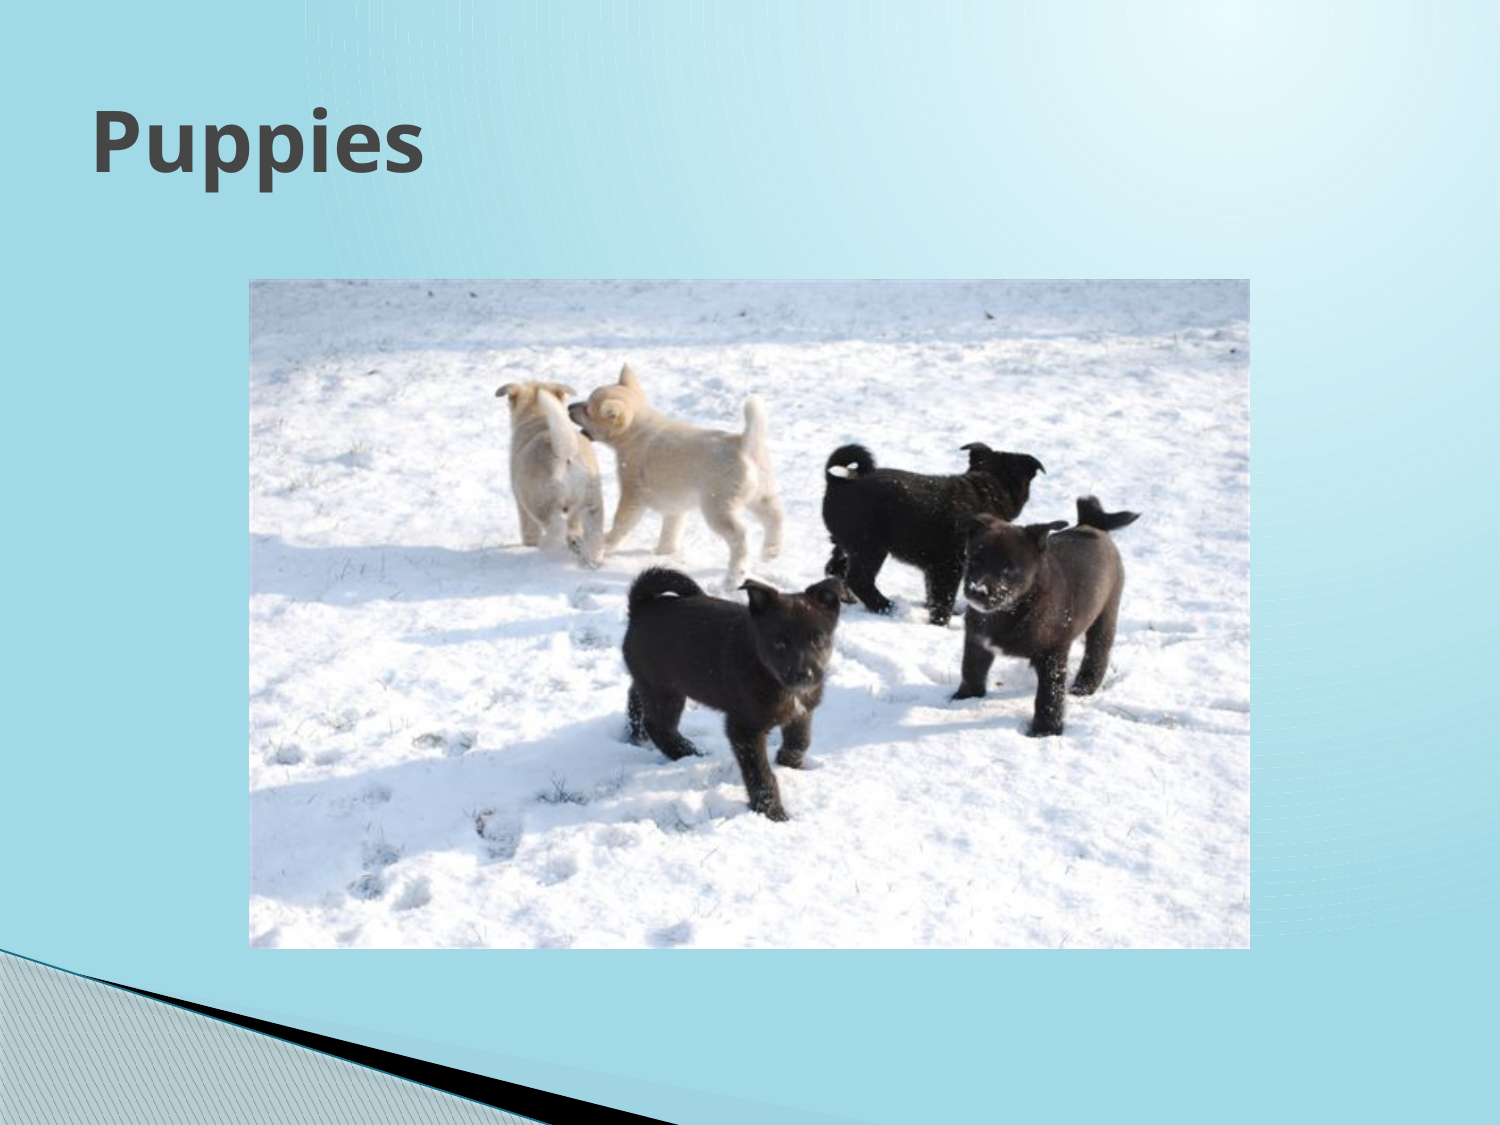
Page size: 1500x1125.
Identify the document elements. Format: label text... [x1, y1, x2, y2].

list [249, 279, 1251, 949]
title Puppies [75, 45, 1425, 233]
